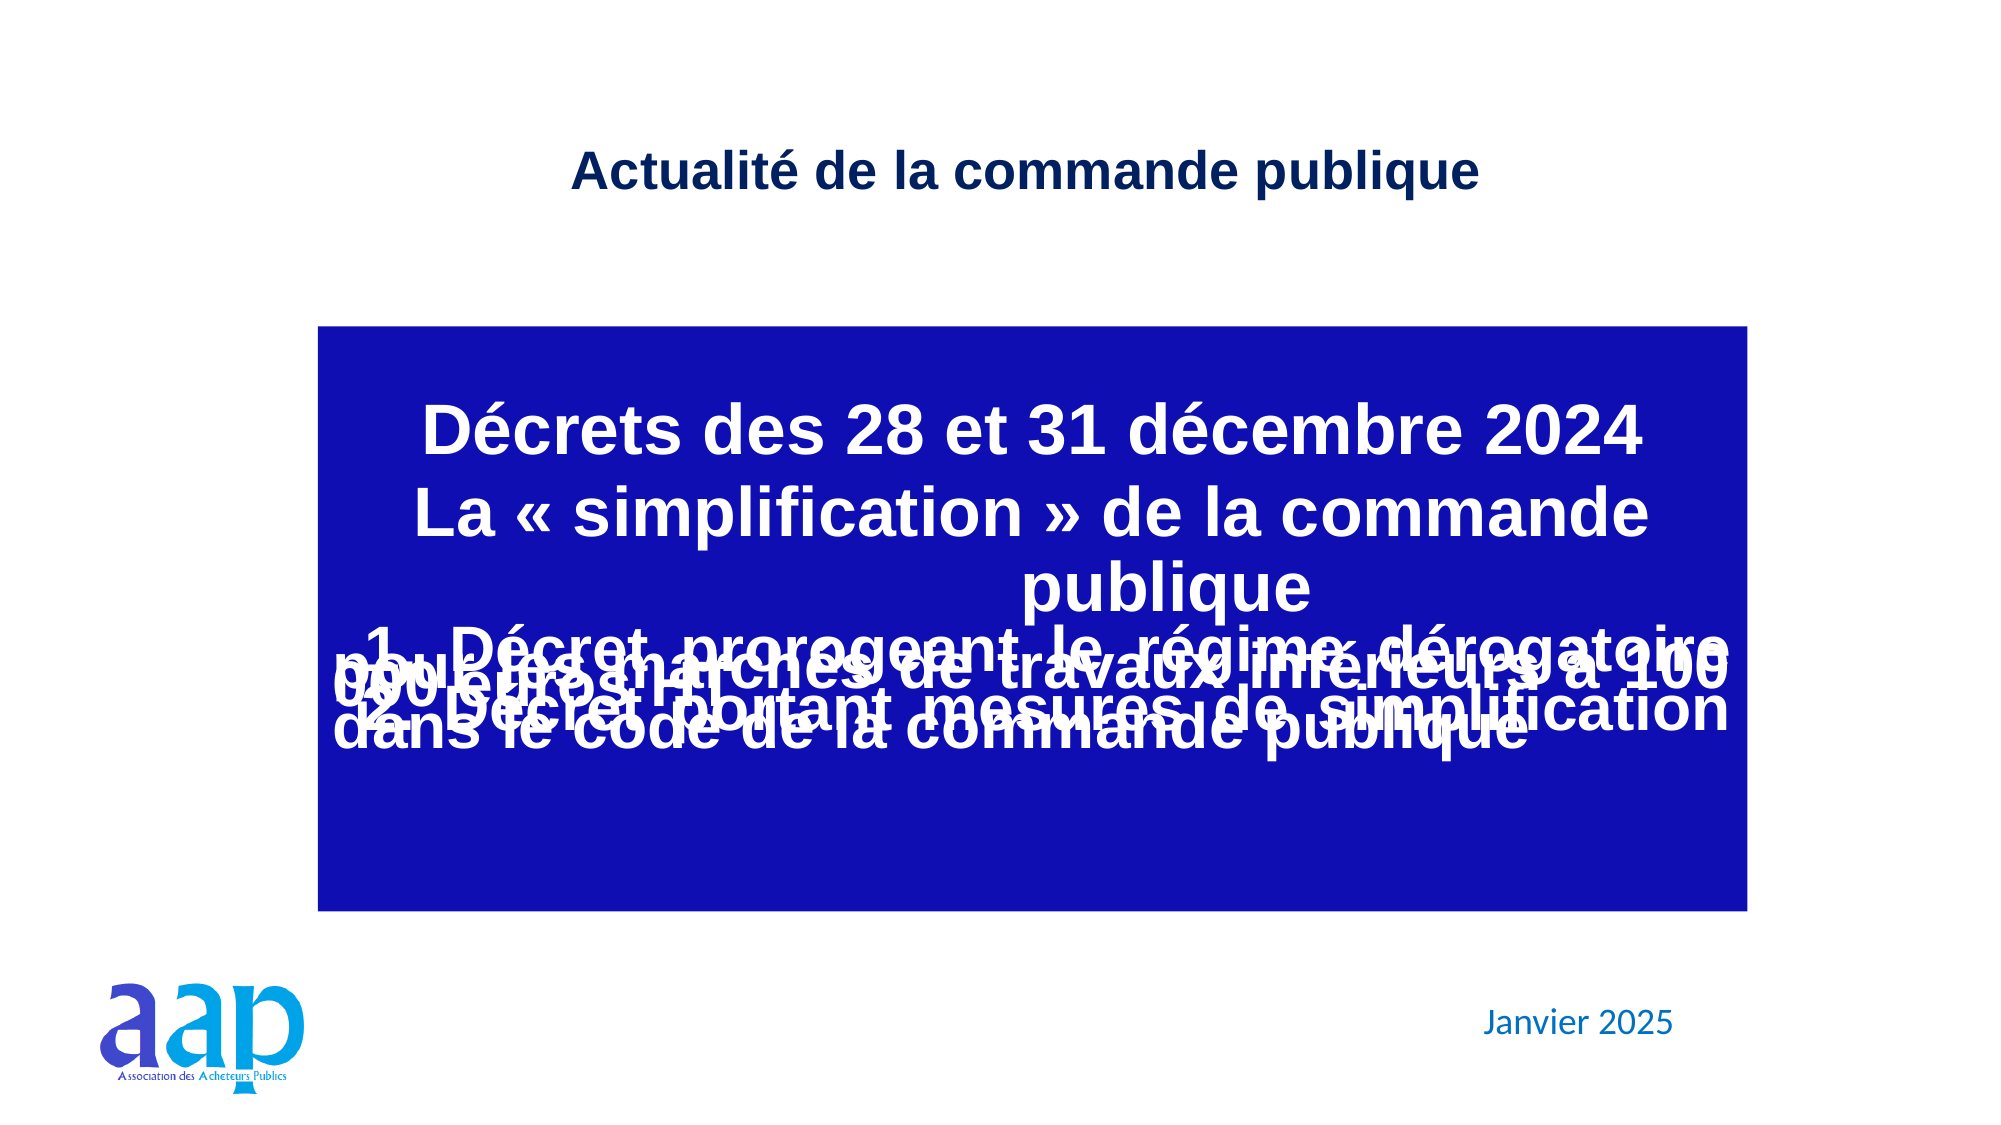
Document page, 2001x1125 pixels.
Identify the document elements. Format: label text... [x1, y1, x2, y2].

text_box Janvier 2025 [1468, 944, 1732, 1095]
picture [99, 982, 305, 1095]
picture [253, 1001, 289, 1055]
list Décrets des 28 et 31 décembre 2024 La « simplification » de la commande publique 1. Décret prorogeant le régime dérogatoire pour les marchés de travaux inférieurs à 100 000 euros HT 2. Décret portant mesures de simplification dans le code de la commande publique [317, 326, 1748, 912]
text_box Actualité de la commande publique [305, 128, 1748, 273]
